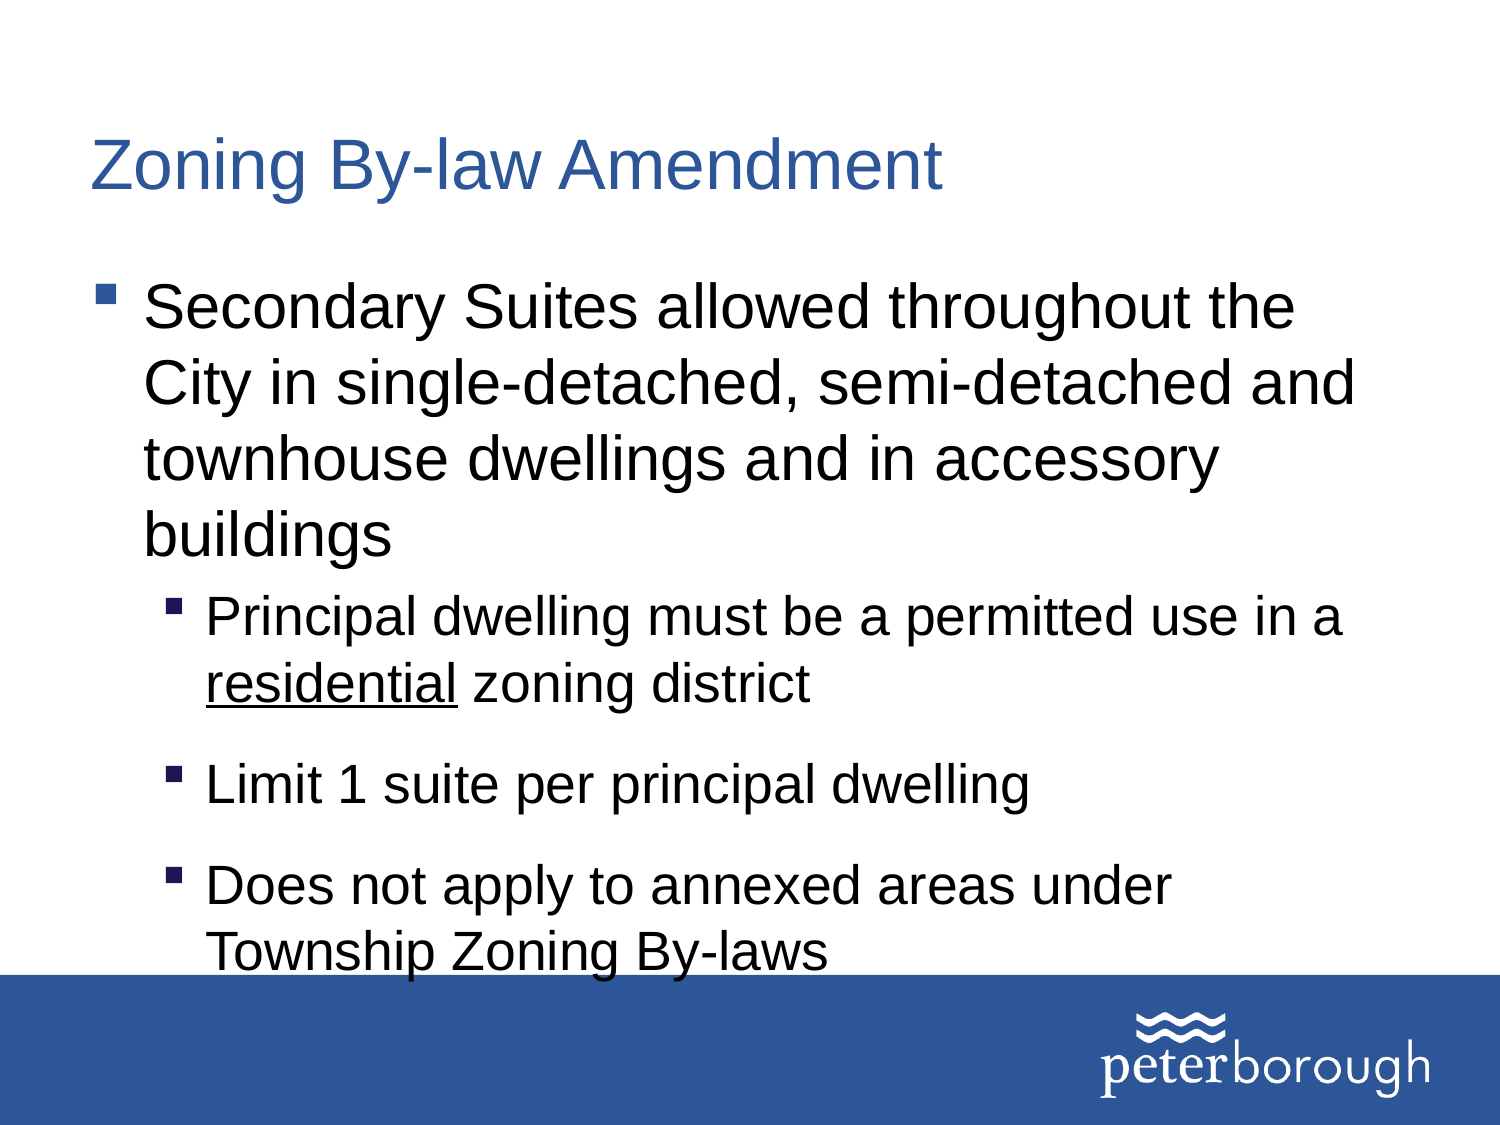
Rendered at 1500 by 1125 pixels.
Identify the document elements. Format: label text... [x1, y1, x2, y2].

title Zoning By-law Amendment [75, 23, 1425, 211]
list Secondary Suites allowed throughout the City in single-detached, semi-detached and townhouse dwellings and in accessory buildings Principal dwelling must be a permitted use in a residential zoning district Limit 1 suite per principal dwelling Does not apply to annexed areas under Township Zoning By-laws [75, 257, 1425, 997]
picture [1100, 1012, 1429, 1098]
